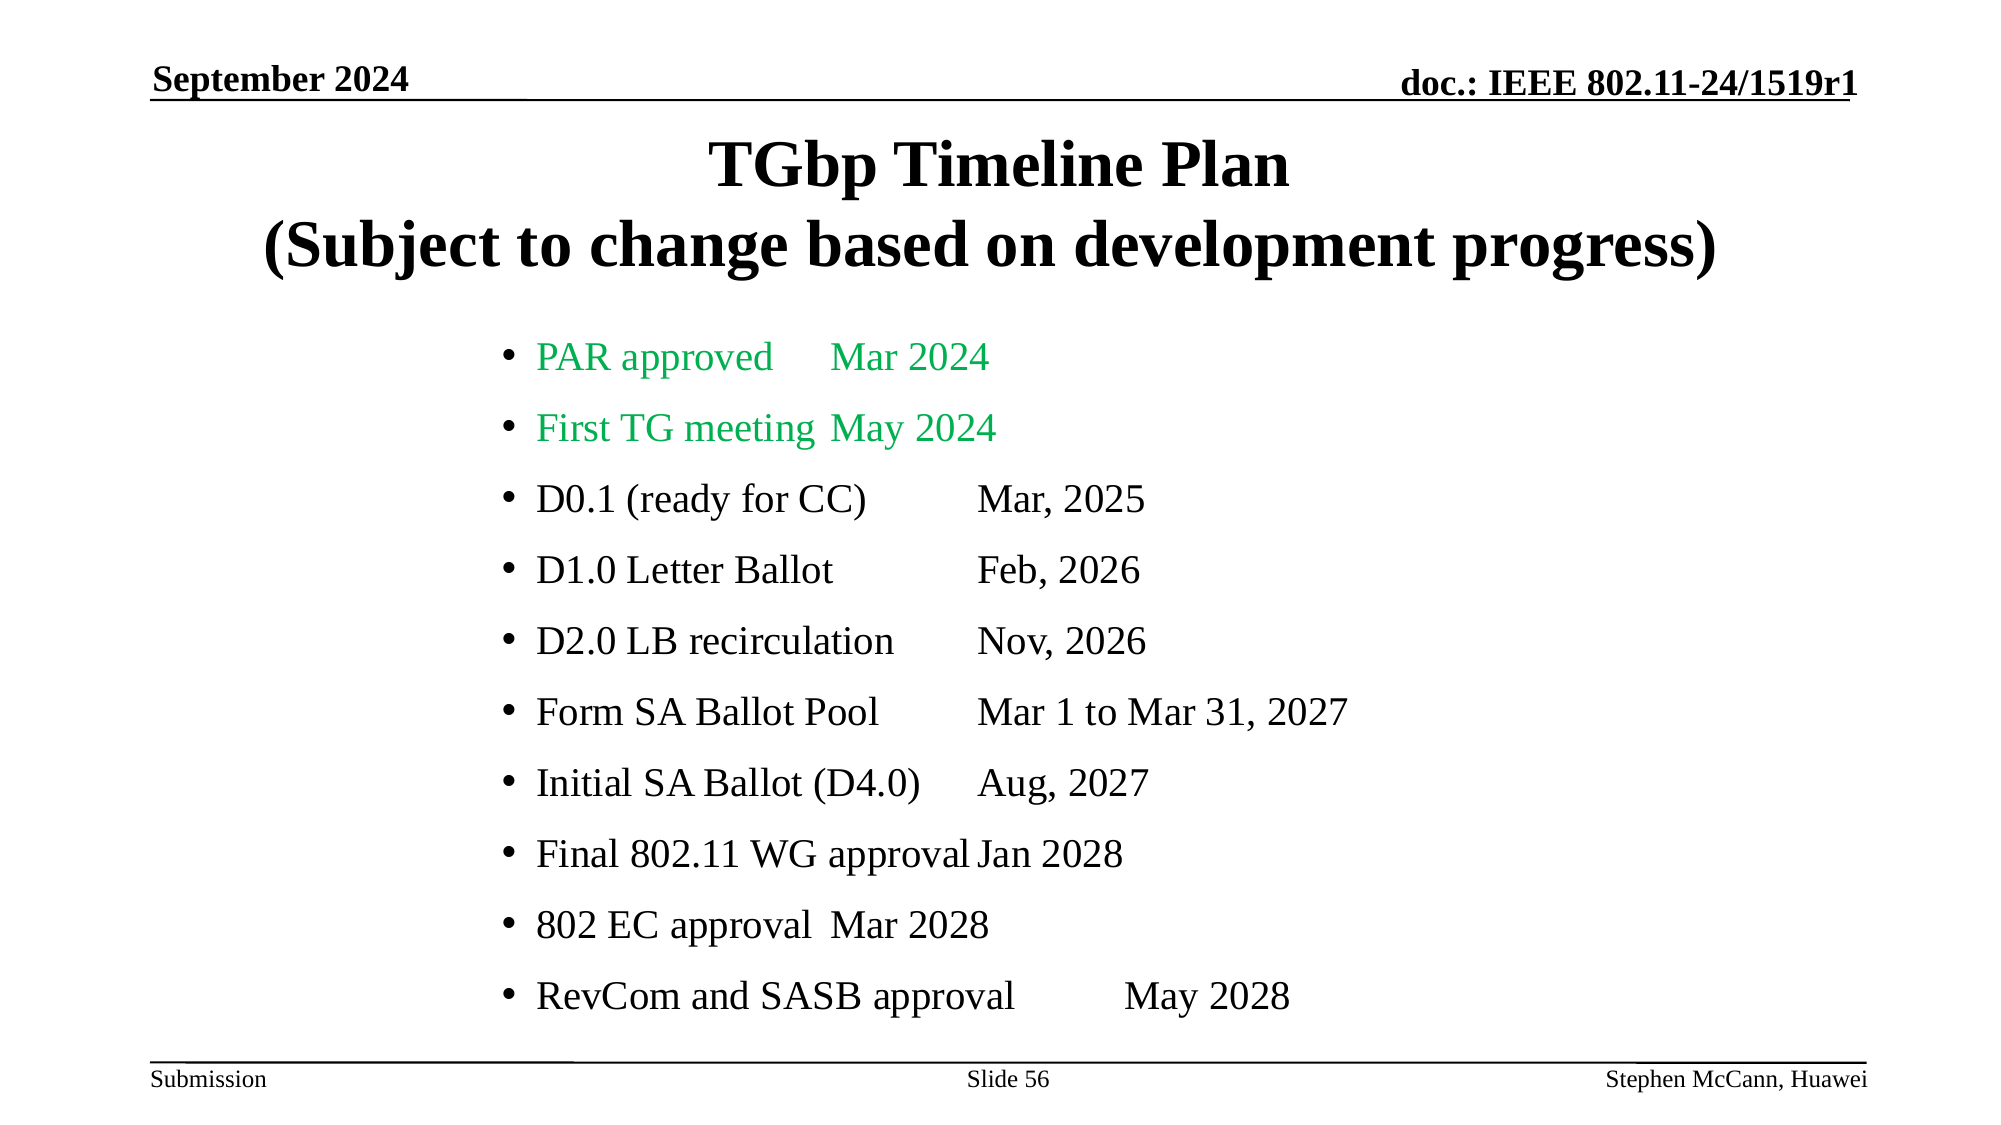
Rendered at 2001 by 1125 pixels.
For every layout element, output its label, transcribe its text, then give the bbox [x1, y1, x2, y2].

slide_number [152, 54, 563, 100]
text_box PAR approved Mar 2024 First TG meeting May 2024 D0.1 (ready for CC) Mar, 2025 D1.0 Letter Ballot Feb, 2026 D2.0 LB recirculation Nov, 2026 Form SA Ballot Pool Mar 1 to Mar 31, 2027 Initial SA Ballot (D4.0) Aug, 2027 Final 802.11 WG approval Jan 2028 802 EC approval Mar 2028 RevCom and SASB approval May 2028 [431, 312, 1688, 1063]
title TGbp Timeline Plan (Subject to change based on development progress) [149, 112, 1850, 288]
footer Stephen McCann, Huawei [1171, 1061, 1869, 1093]
slide_number Slide 56 [950, 1061, 1067, 1123]
